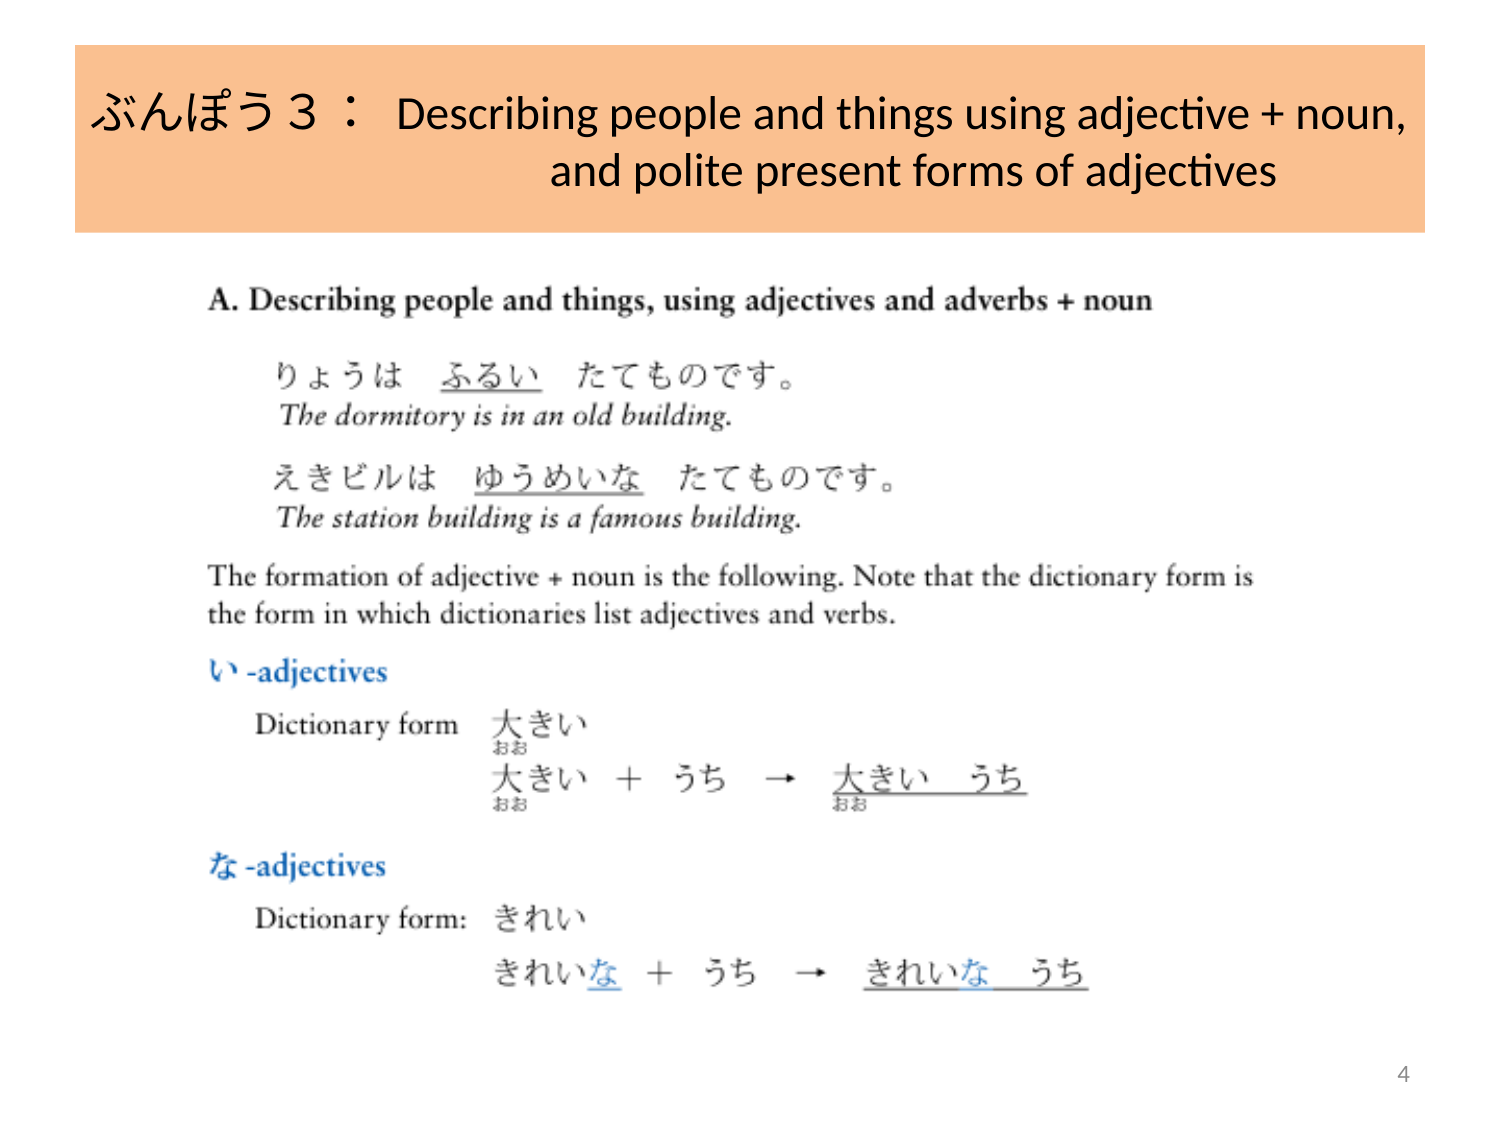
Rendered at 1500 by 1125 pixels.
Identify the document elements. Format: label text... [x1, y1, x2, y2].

slide_number 4 [1074, 1042, 1425, 1103]
title ぶんぽう３： Describing people and things using adjective + noun, and polite present forms of adjectives [75, 45, 1425, 233]
picture [176, 273, 1278, 1008]
